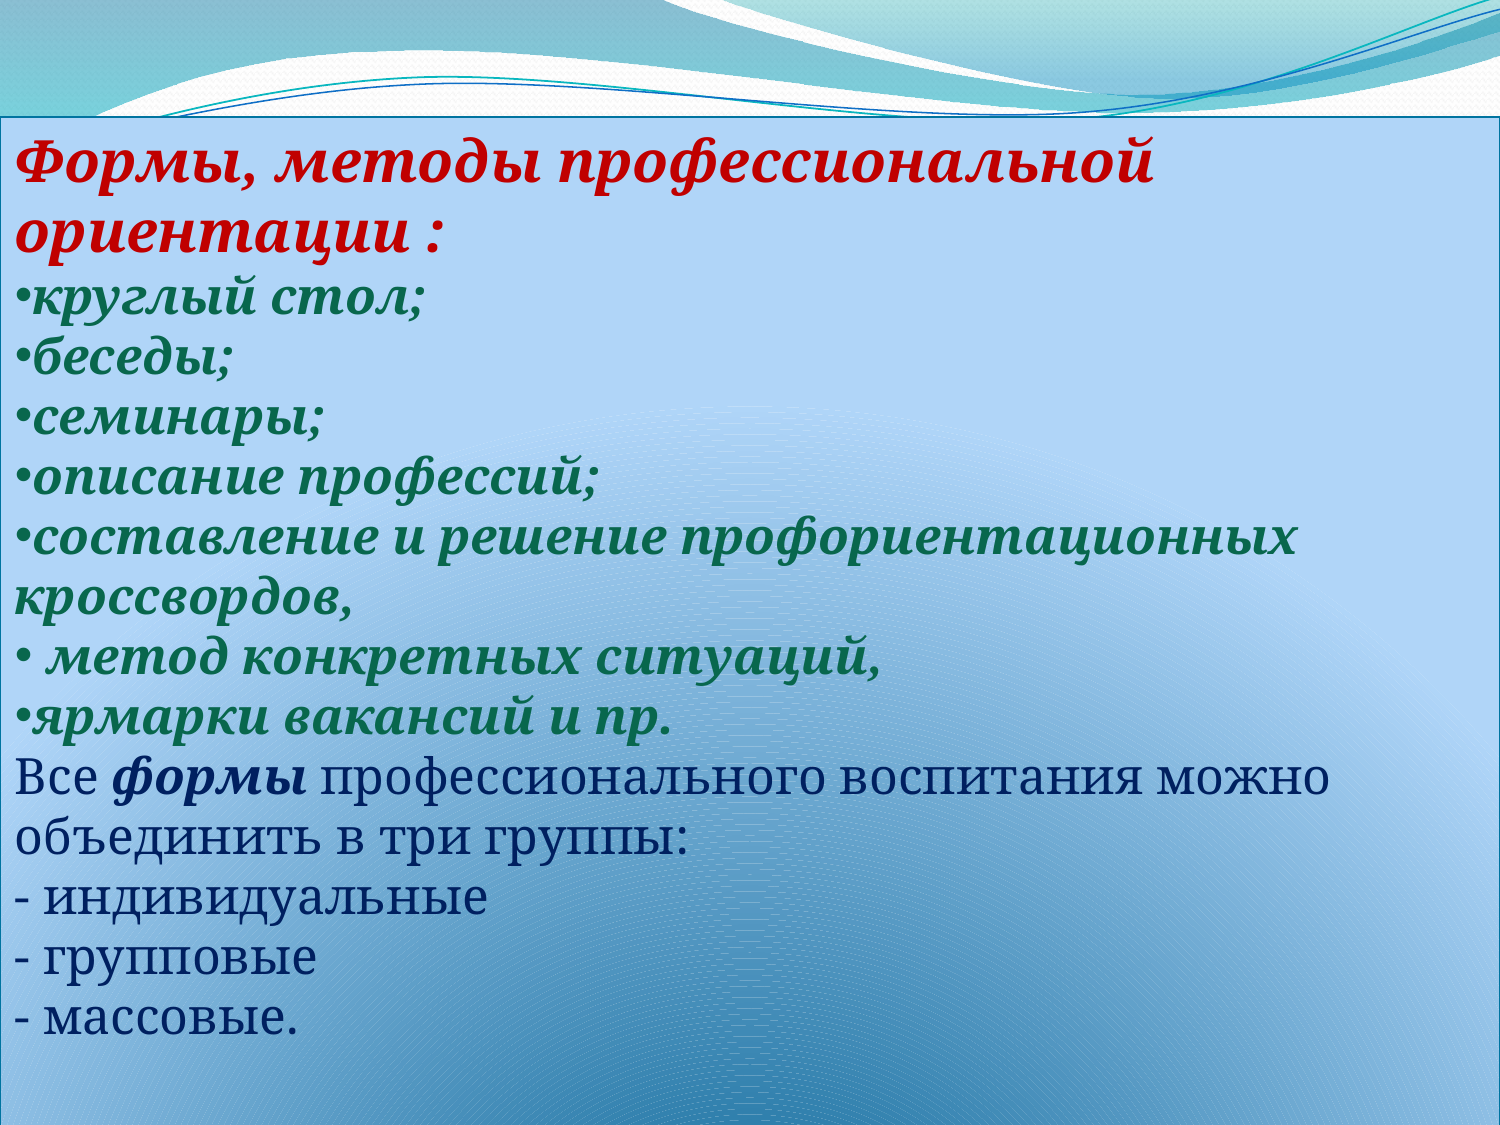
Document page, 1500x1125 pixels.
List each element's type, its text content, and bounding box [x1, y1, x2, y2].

text_box Формы, методы профессиональной ориентации : круглый стол; беседы; семинары; описание профессий; составление и решение профориентационных кроссвордов, метод конкретных ситуаций, ярмарки вакансий и пр. Все формы профессионального воспитания можно объединить в три группы: - индивидуальные - групповые - массовые. [0, 116, 1500, 1125]
